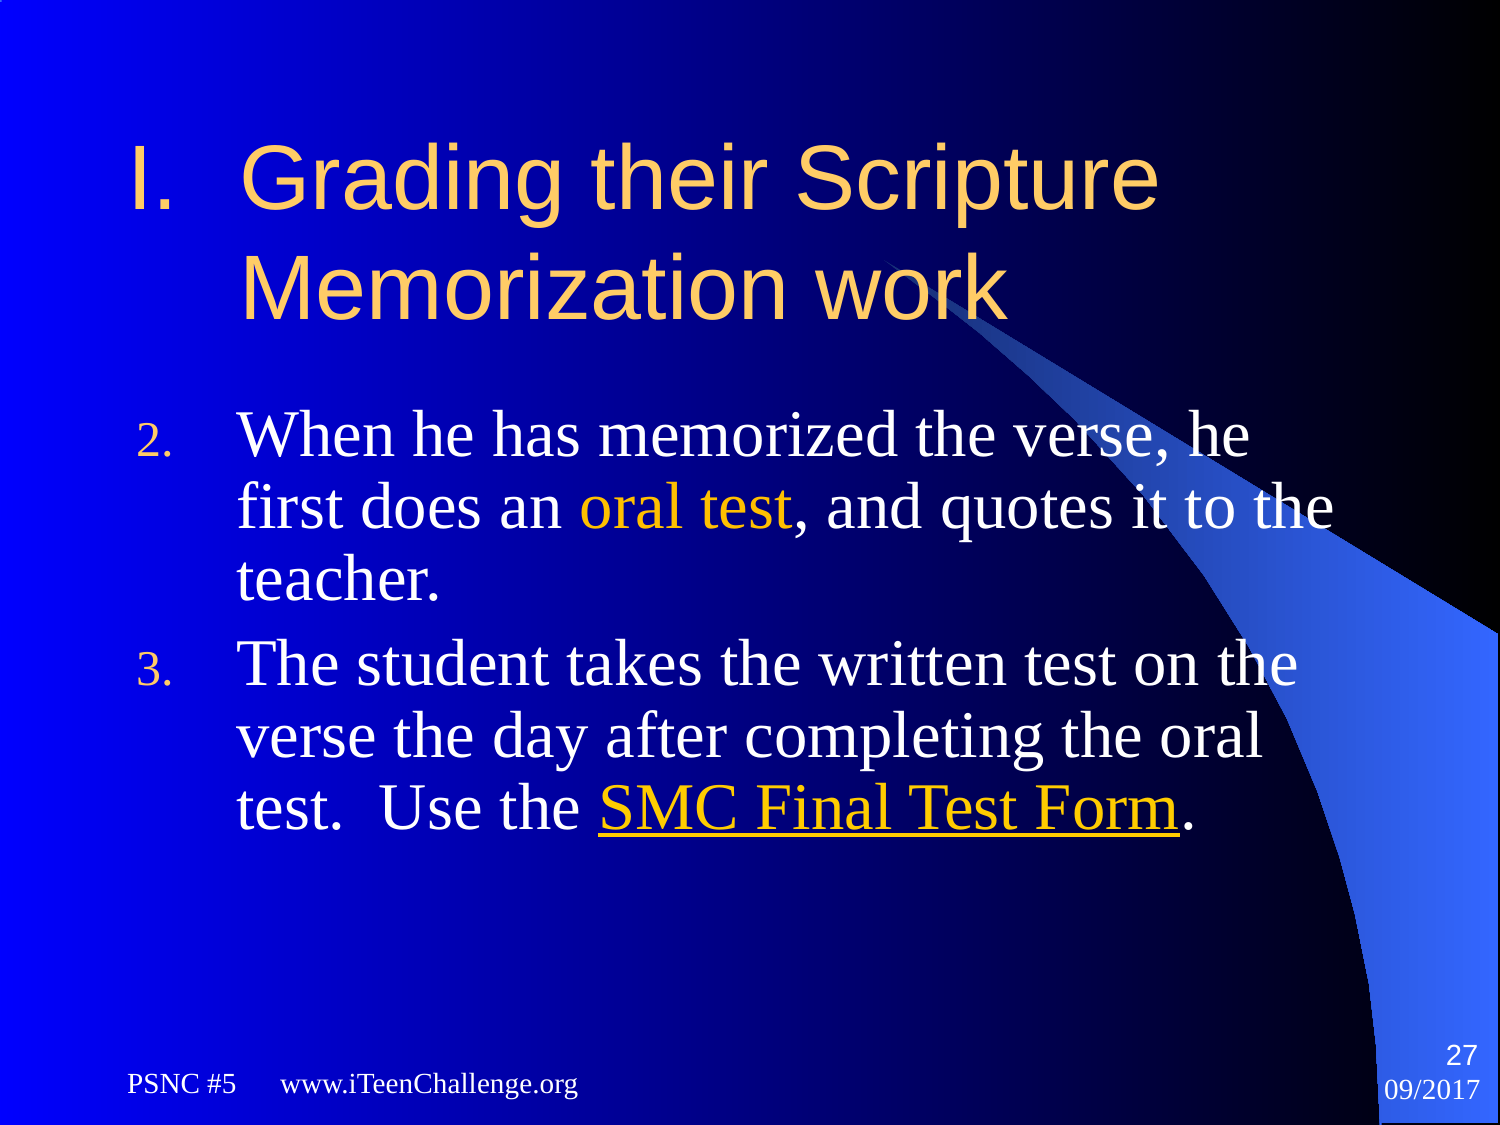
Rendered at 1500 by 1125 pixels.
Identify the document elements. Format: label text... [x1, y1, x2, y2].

list When he has memorized the verse, he first does an oral test, and quotes it to the teacher. The student takes the written test on the verse the day after completing the oral test. Use the SMC Final Test Form. [106, 391, 1382, 1054]
title I. Grading their Scripture Memorization work [111, 99, 1438, 356]
footer PSNC #5 www.iTeenChallenge.org [111, 1044, 813, 1120]
slide_number 27 [1180, 1008, 1494, 1072]
slide_number 09/2017 [1183, 1056, 1497, 1120]
